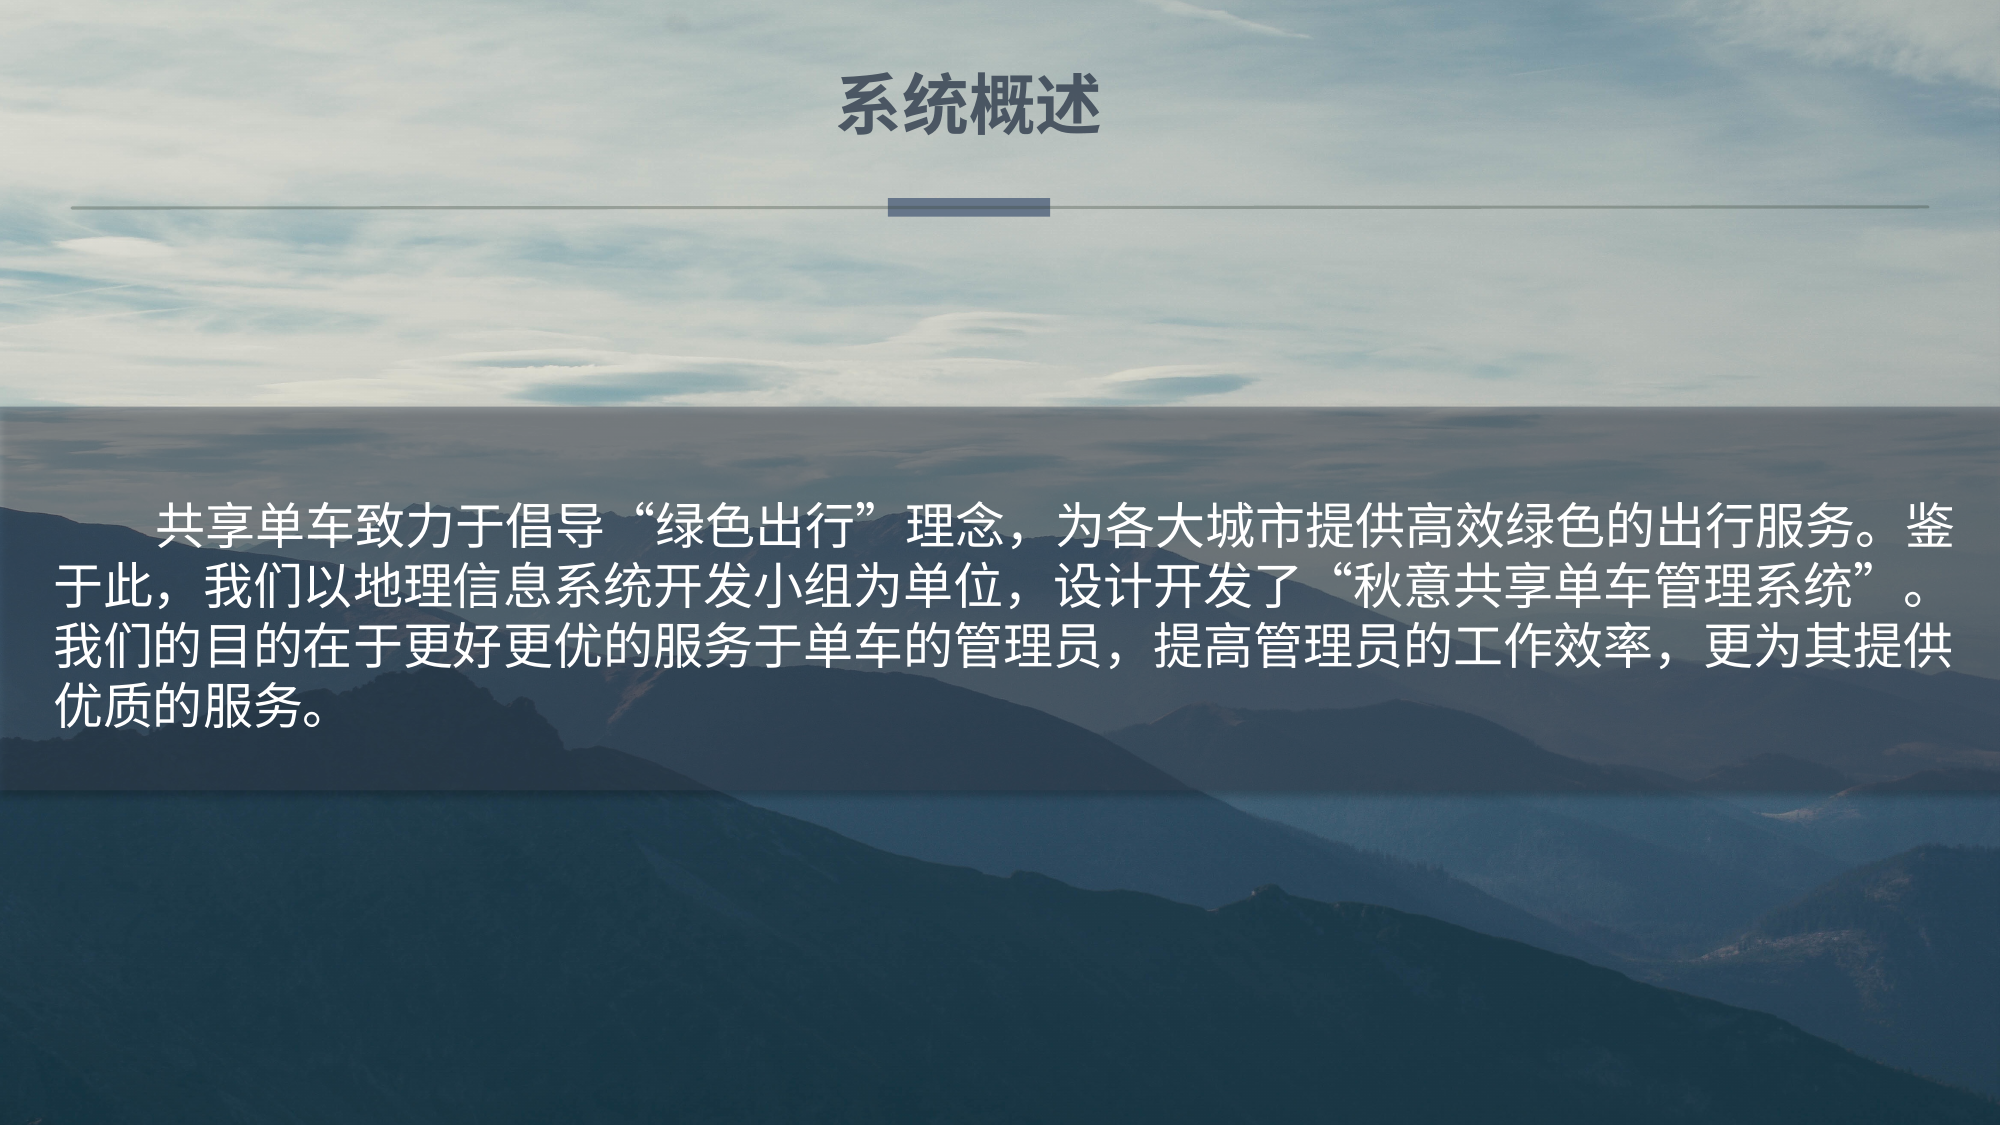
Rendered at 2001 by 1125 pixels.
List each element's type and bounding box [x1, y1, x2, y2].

text_box [587, 55, 1351, 177]
picture [0, 0, 2000, 1125]
